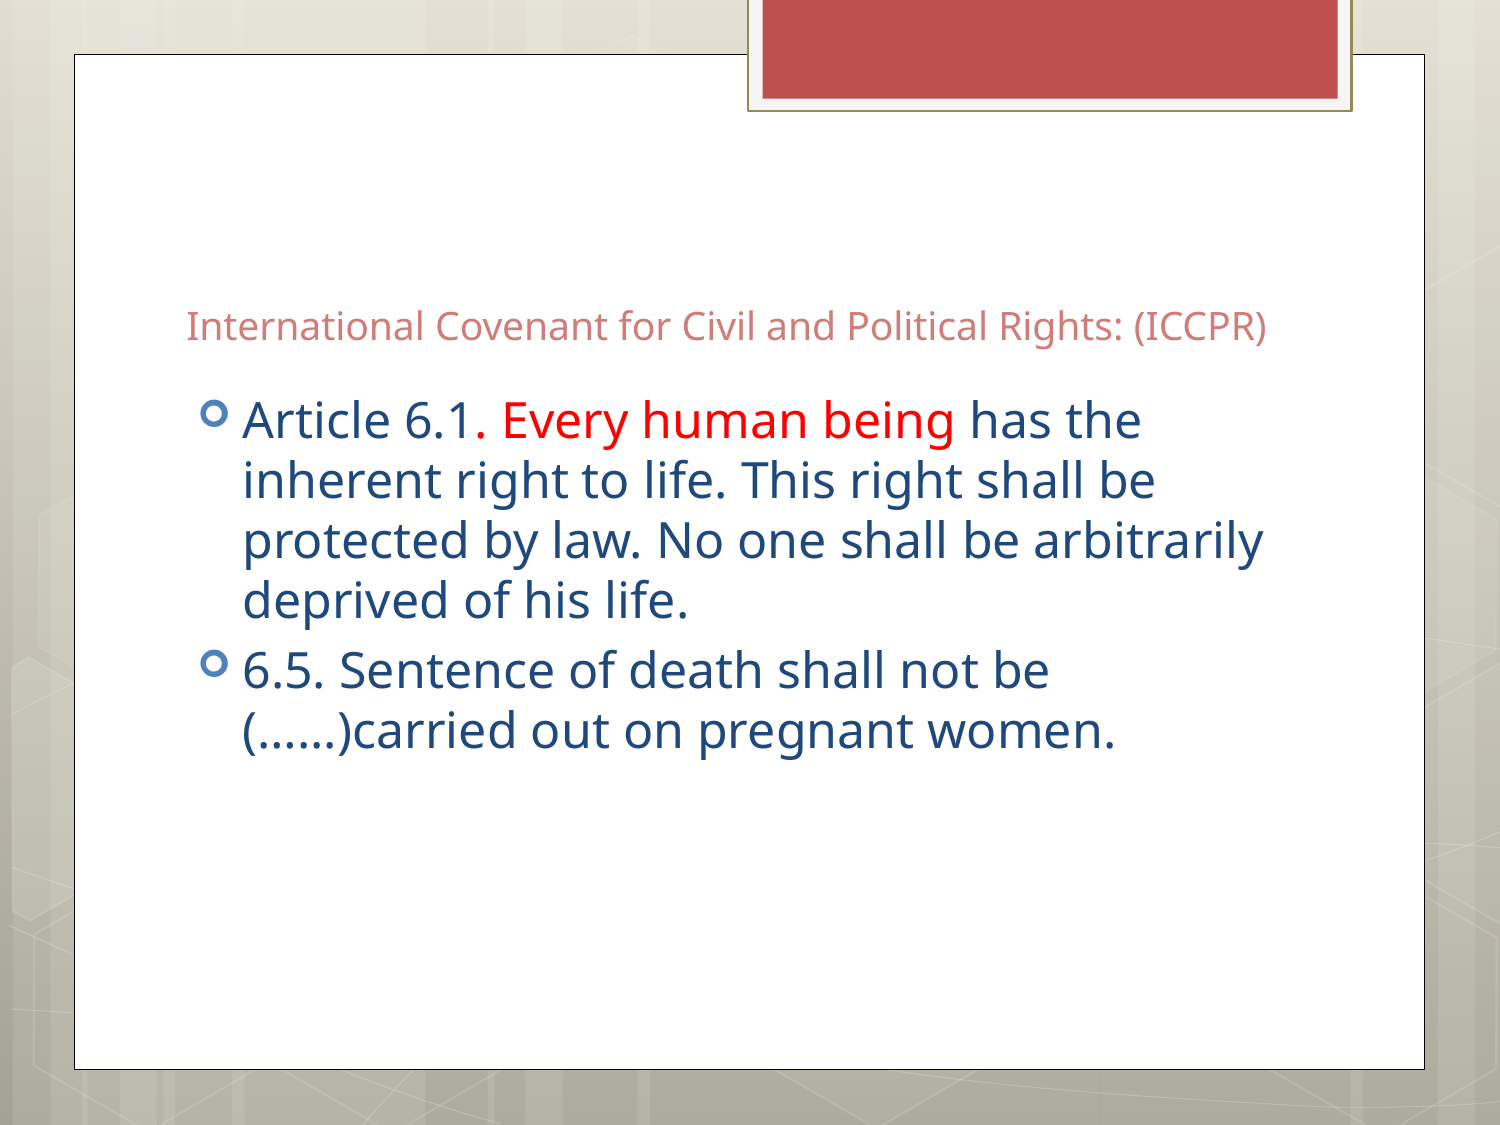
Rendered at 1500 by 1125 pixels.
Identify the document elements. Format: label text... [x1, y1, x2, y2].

list Article 6.1. Every human being has the inherent right to life. This right shall be protected by law. No one shall be arbitrarily deprived of his life. 6.5. Sentence of death shall not be (…...)carried out on pregnant women. [171, 381, 1283, 957]
title International Covenant for Civil and Political Rights: (ICCPR) [171, 184, 1324, 356]
